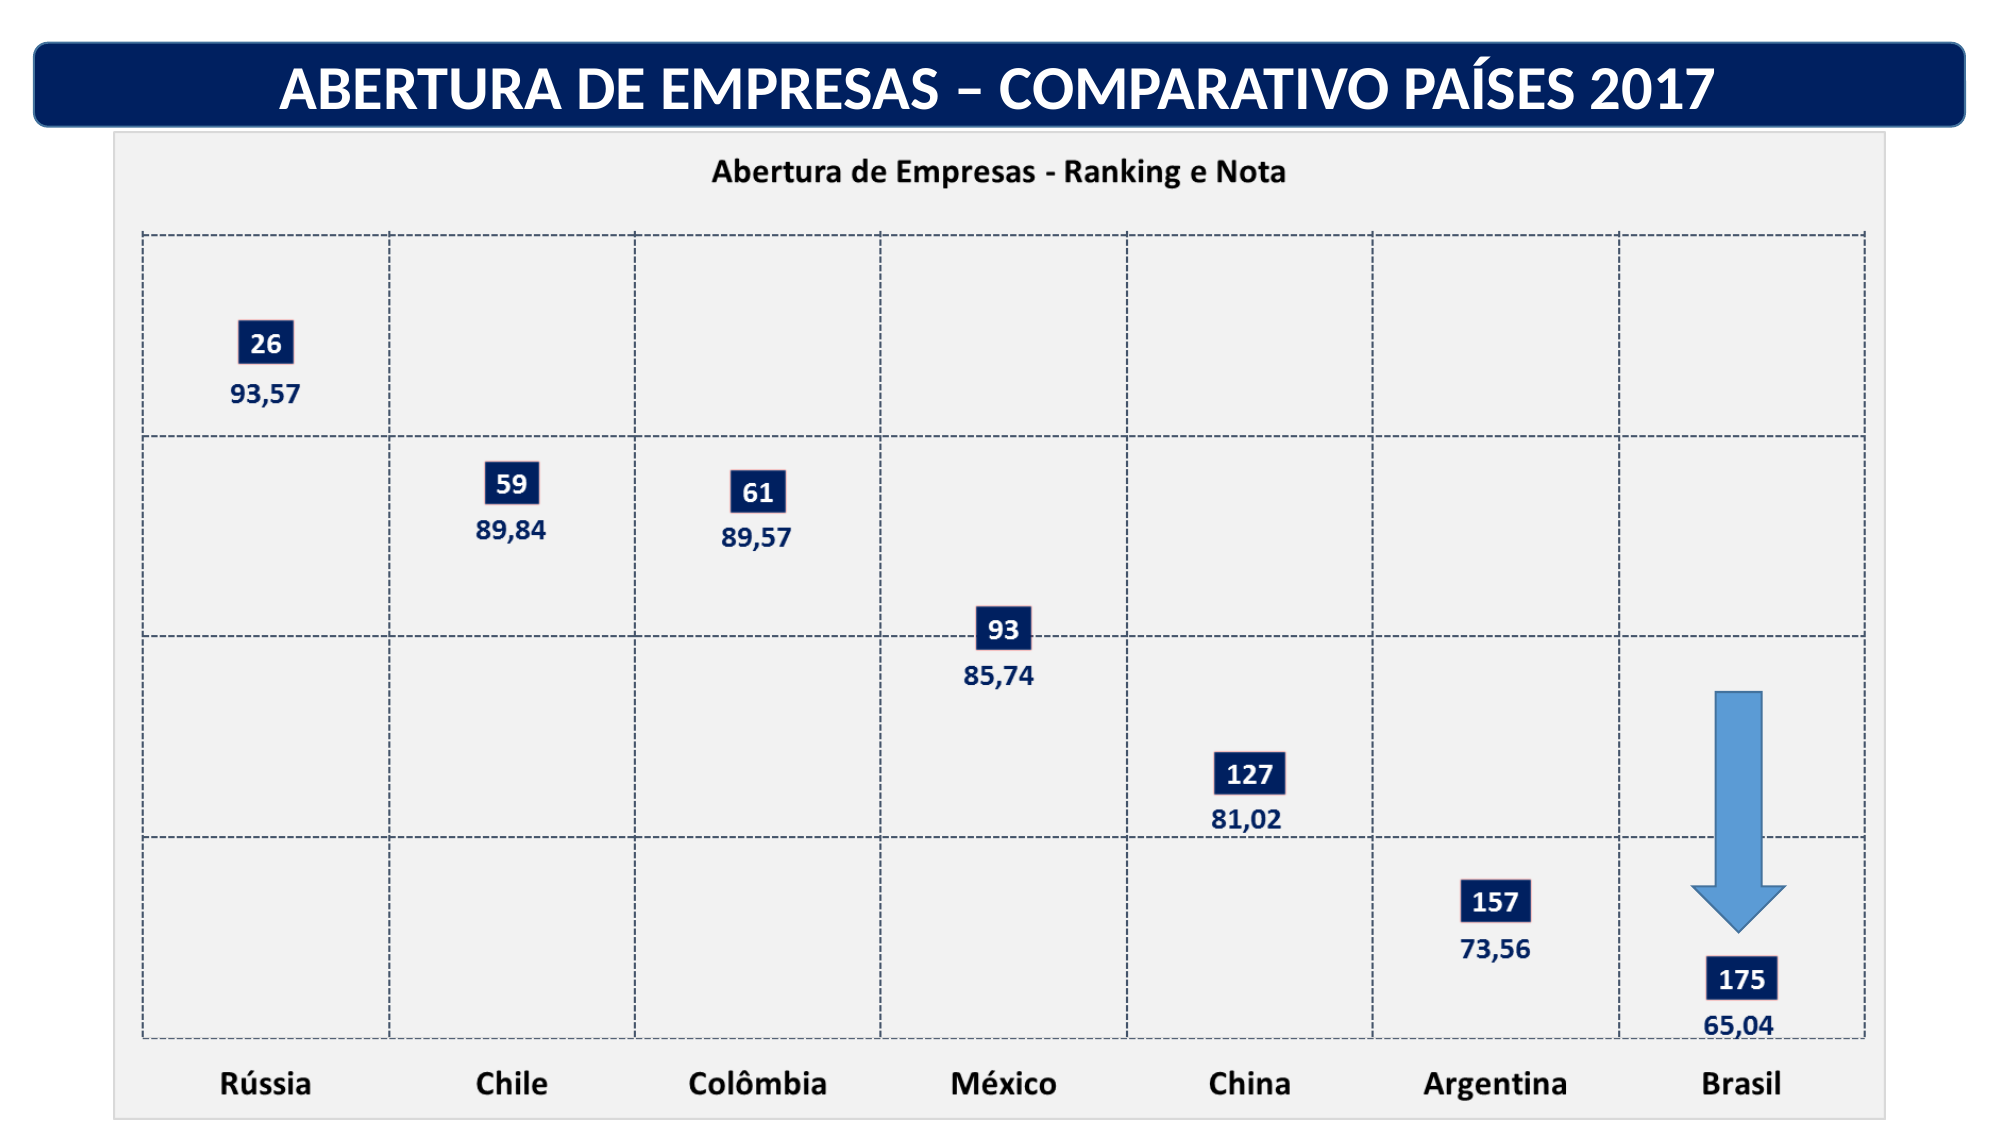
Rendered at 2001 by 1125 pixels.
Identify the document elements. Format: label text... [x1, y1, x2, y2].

text_box ABERTURA DE EMPRESAS – COMPARATIVO PAÍSES 2017 [32, 41, 1967, 128]
picture [113, 131, 1886, 1120]
